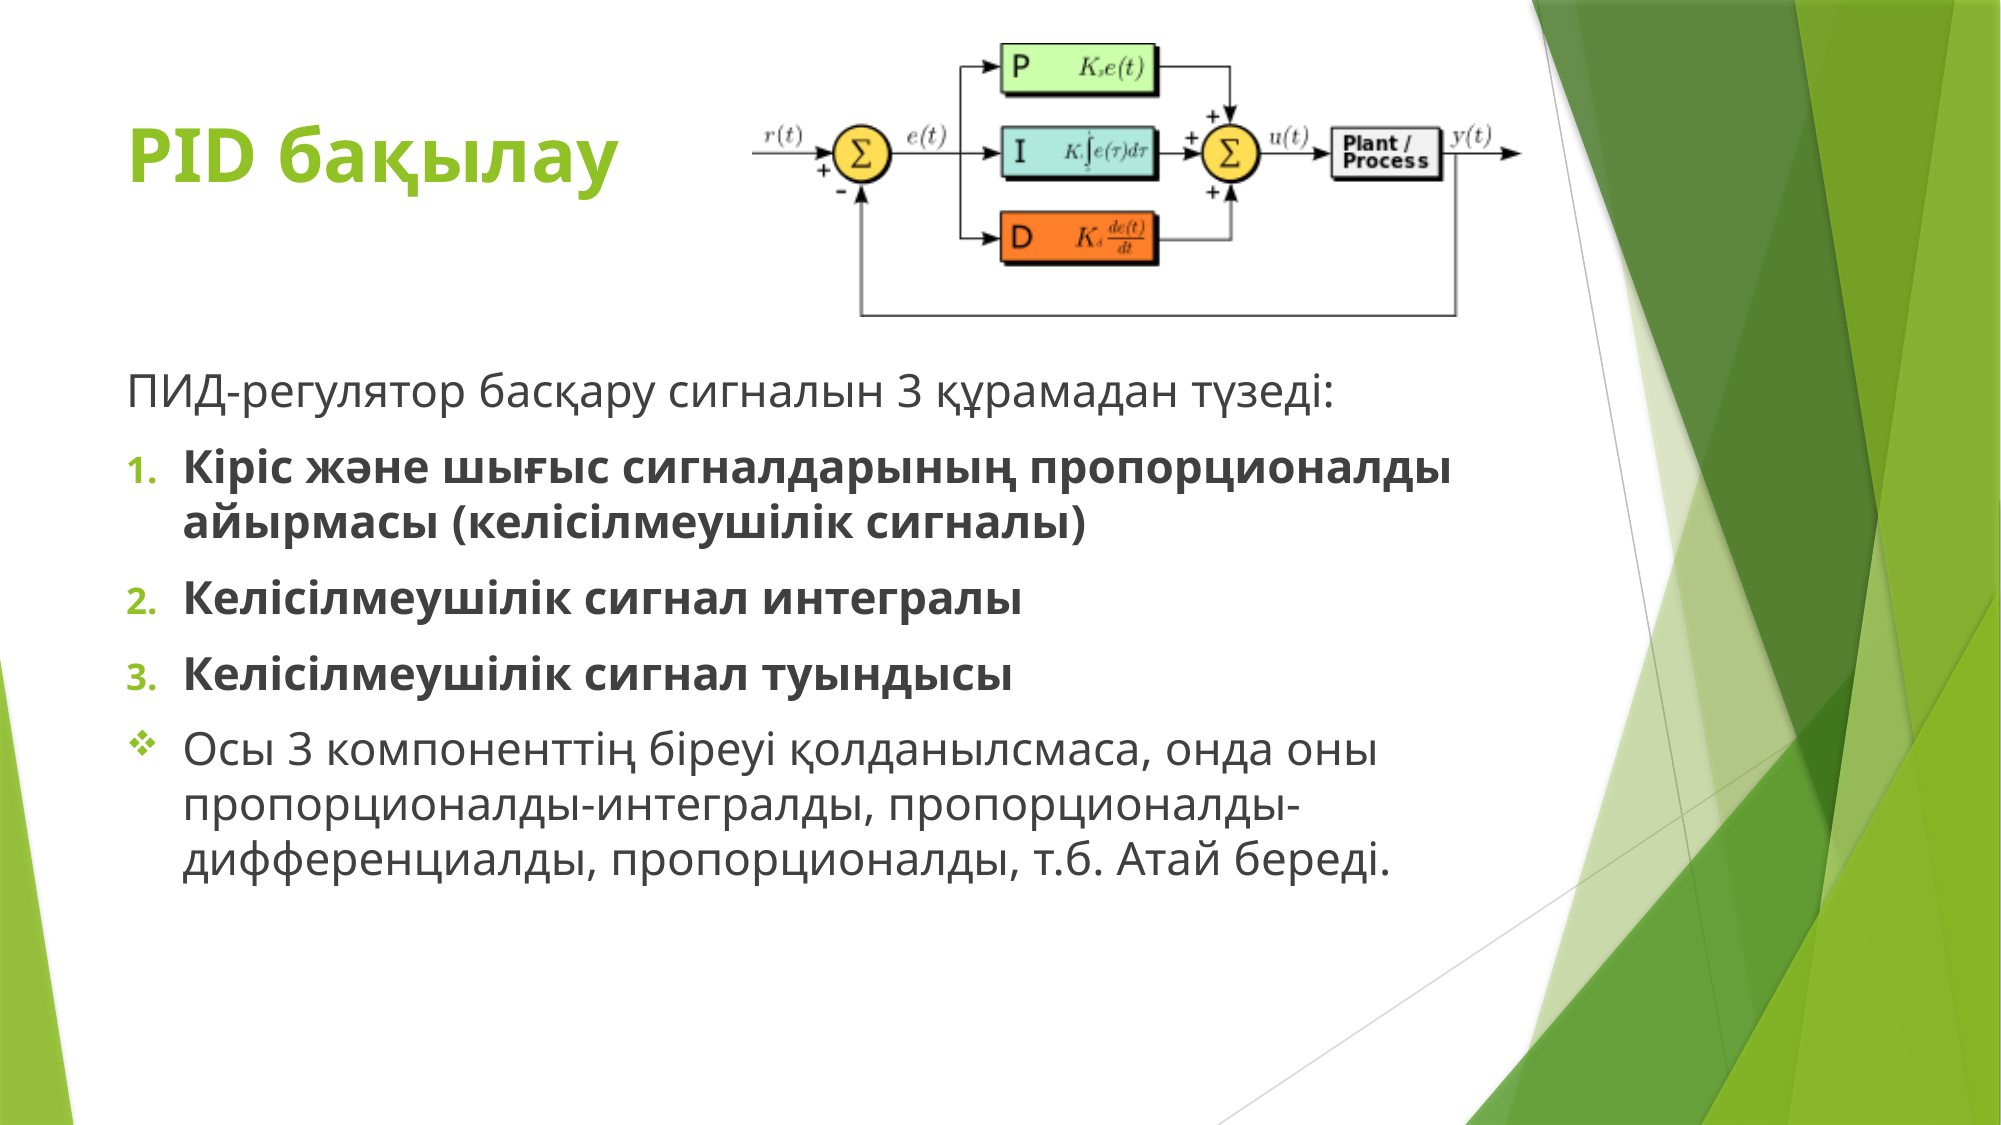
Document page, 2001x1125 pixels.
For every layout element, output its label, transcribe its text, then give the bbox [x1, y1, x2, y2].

list ПИД-регулятор басқару сигналын 3 құрамадан түзеді: Кіріс және шығыс сигналдарының пропорционалды айырмасы (келісілмеушілік сигналы) Келісілмеушілік сигнал интегралы Келісілмеушілік сигнал туындысы Осы 3 компоненттің біреуі қолданылсмаса, онда оны пропорционалды-интегралды, пропорционалды-дифференциалды, пропорционалды, т.б. Атай береді. [111, 354, 1522, 992]
title PID бақылау [111, 99, 746, 317]
picture [751, 43, 1522, 318]
